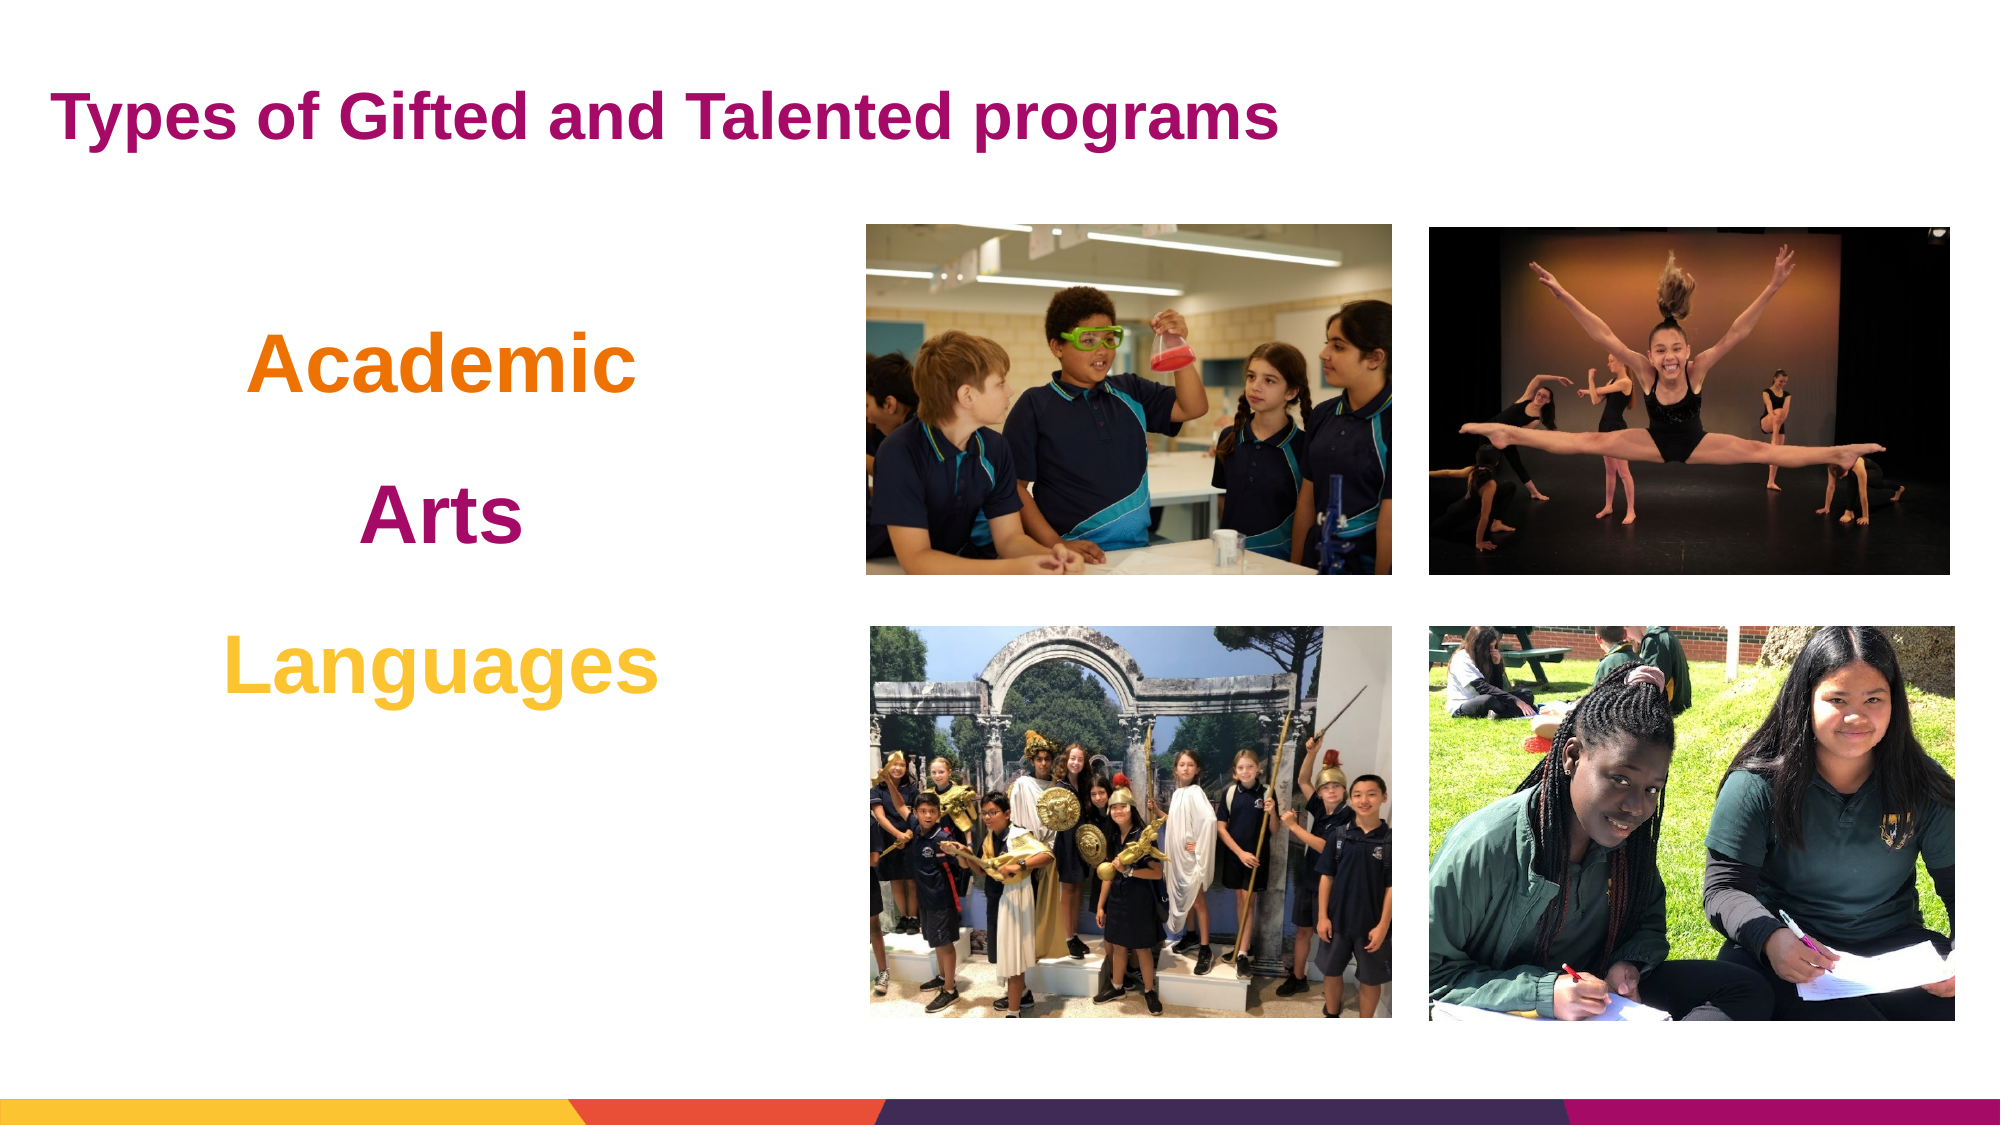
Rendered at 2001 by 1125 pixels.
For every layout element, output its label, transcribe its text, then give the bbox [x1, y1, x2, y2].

picture [1429, 626, 1955, 1021]
title Types of Gifted and Talented programs [50, 82, 1980, 226]
picture [866, 224, 1392, 575]
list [1429, 227, 1950, 575]
list Academic Arts Languages [0, 367, 883, 766]
picture [870, 626, 1392, 1018]
picture [0, 1099, 2000, 1125]
